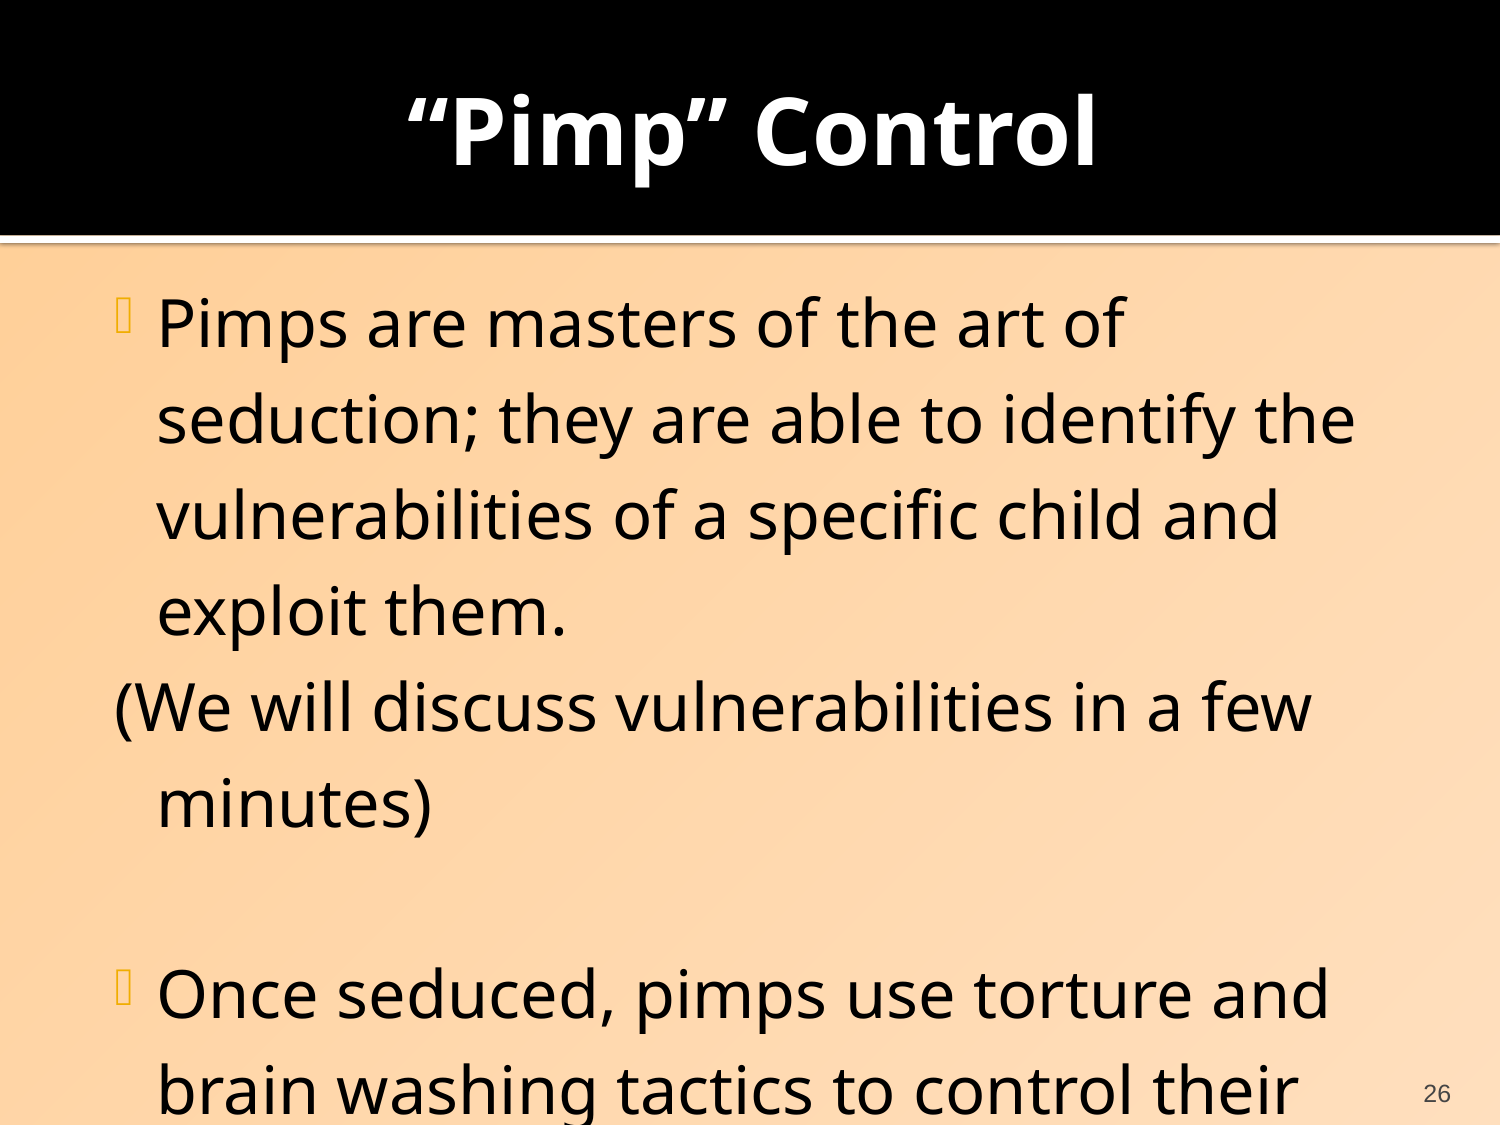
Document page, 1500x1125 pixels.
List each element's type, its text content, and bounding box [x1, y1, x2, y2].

title “Pimp” Control [75, 25, 1425, 231]
list Pimps are masters of the art of seduction; they are able to identify the vulnerabilities of a specific child and exploit them. (We will discuss vulnerabilities in a few minutes) Once seduced, pimps use torture and brain washing tactics to control their victims. [87, 249, 1438, 1010]
slide_number 26 [1345, 1062, 1467, 1108]
